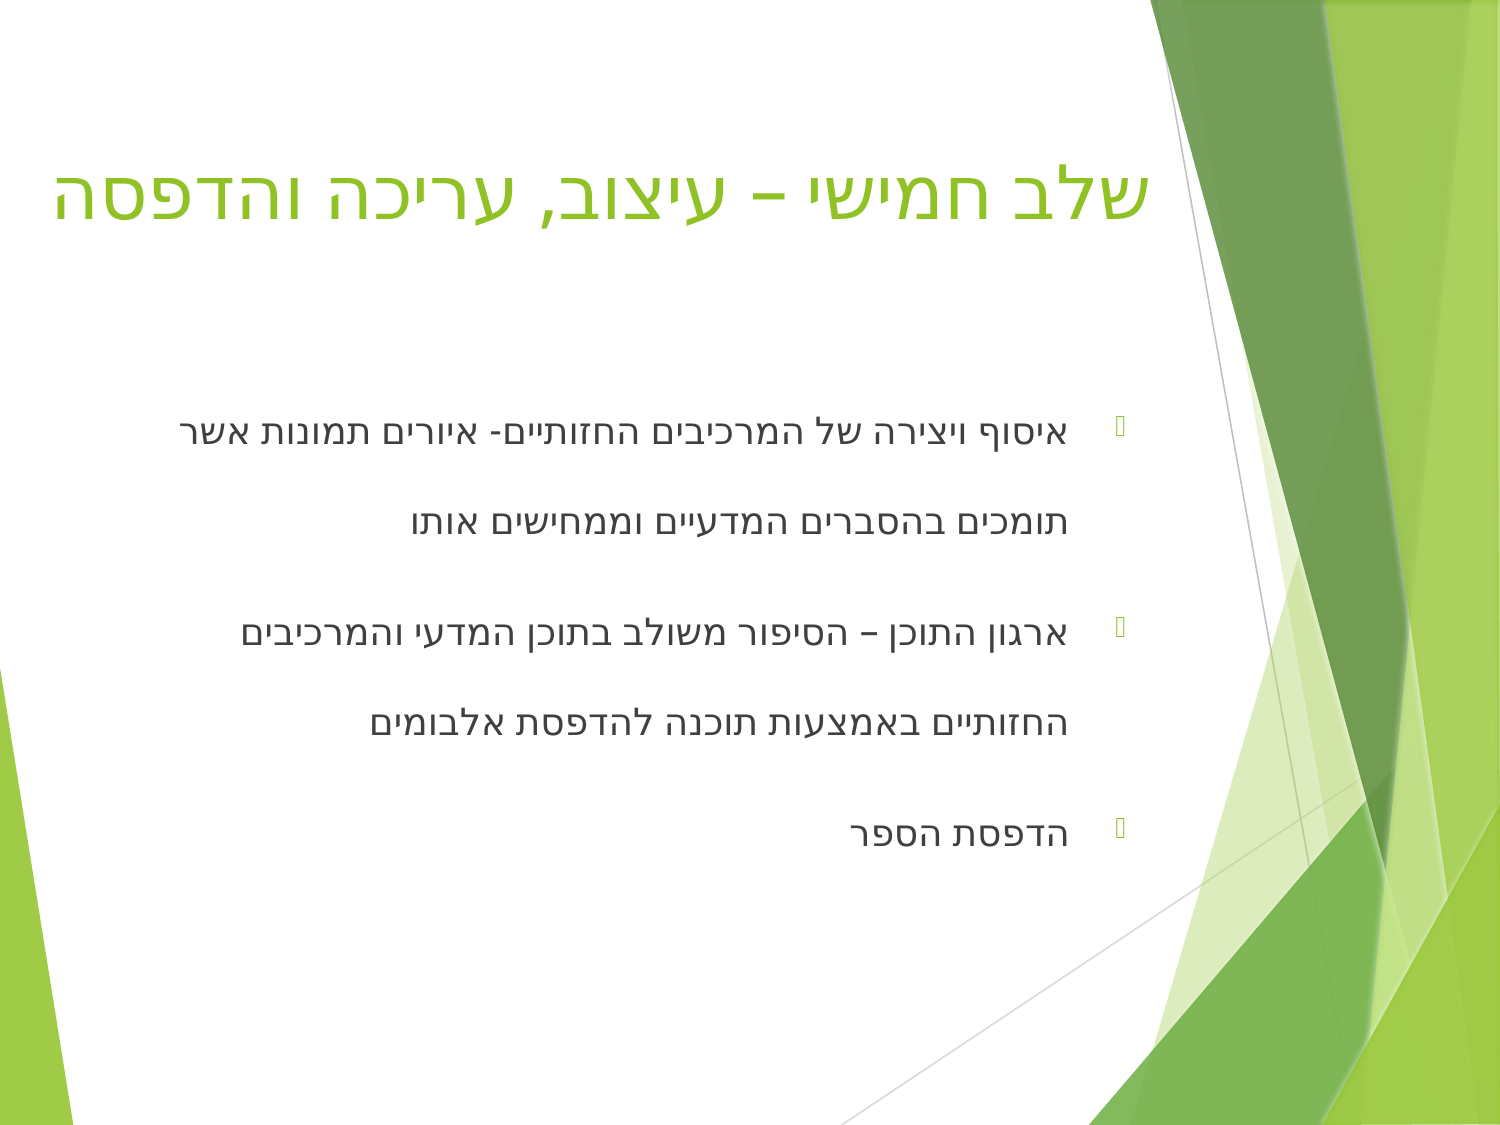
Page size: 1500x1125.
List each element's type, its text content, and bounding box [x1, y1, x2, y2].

title שלב חמישי – עיצוב, עריכה והדפסה [35, 136, 1207, 354]
list איסוף ויצירה של המרכיבים החזותיים- איורים תמונות אשר תומכים בהסברים המדעיים וממחישים אותו ארגון התוכן – הסיפור משולב בתוכן המדעי והמרכיבים החזותיים באמצעות תוכנה להדפסת אלבומים הדפסת הספר [99, 354, 1142, 992]
